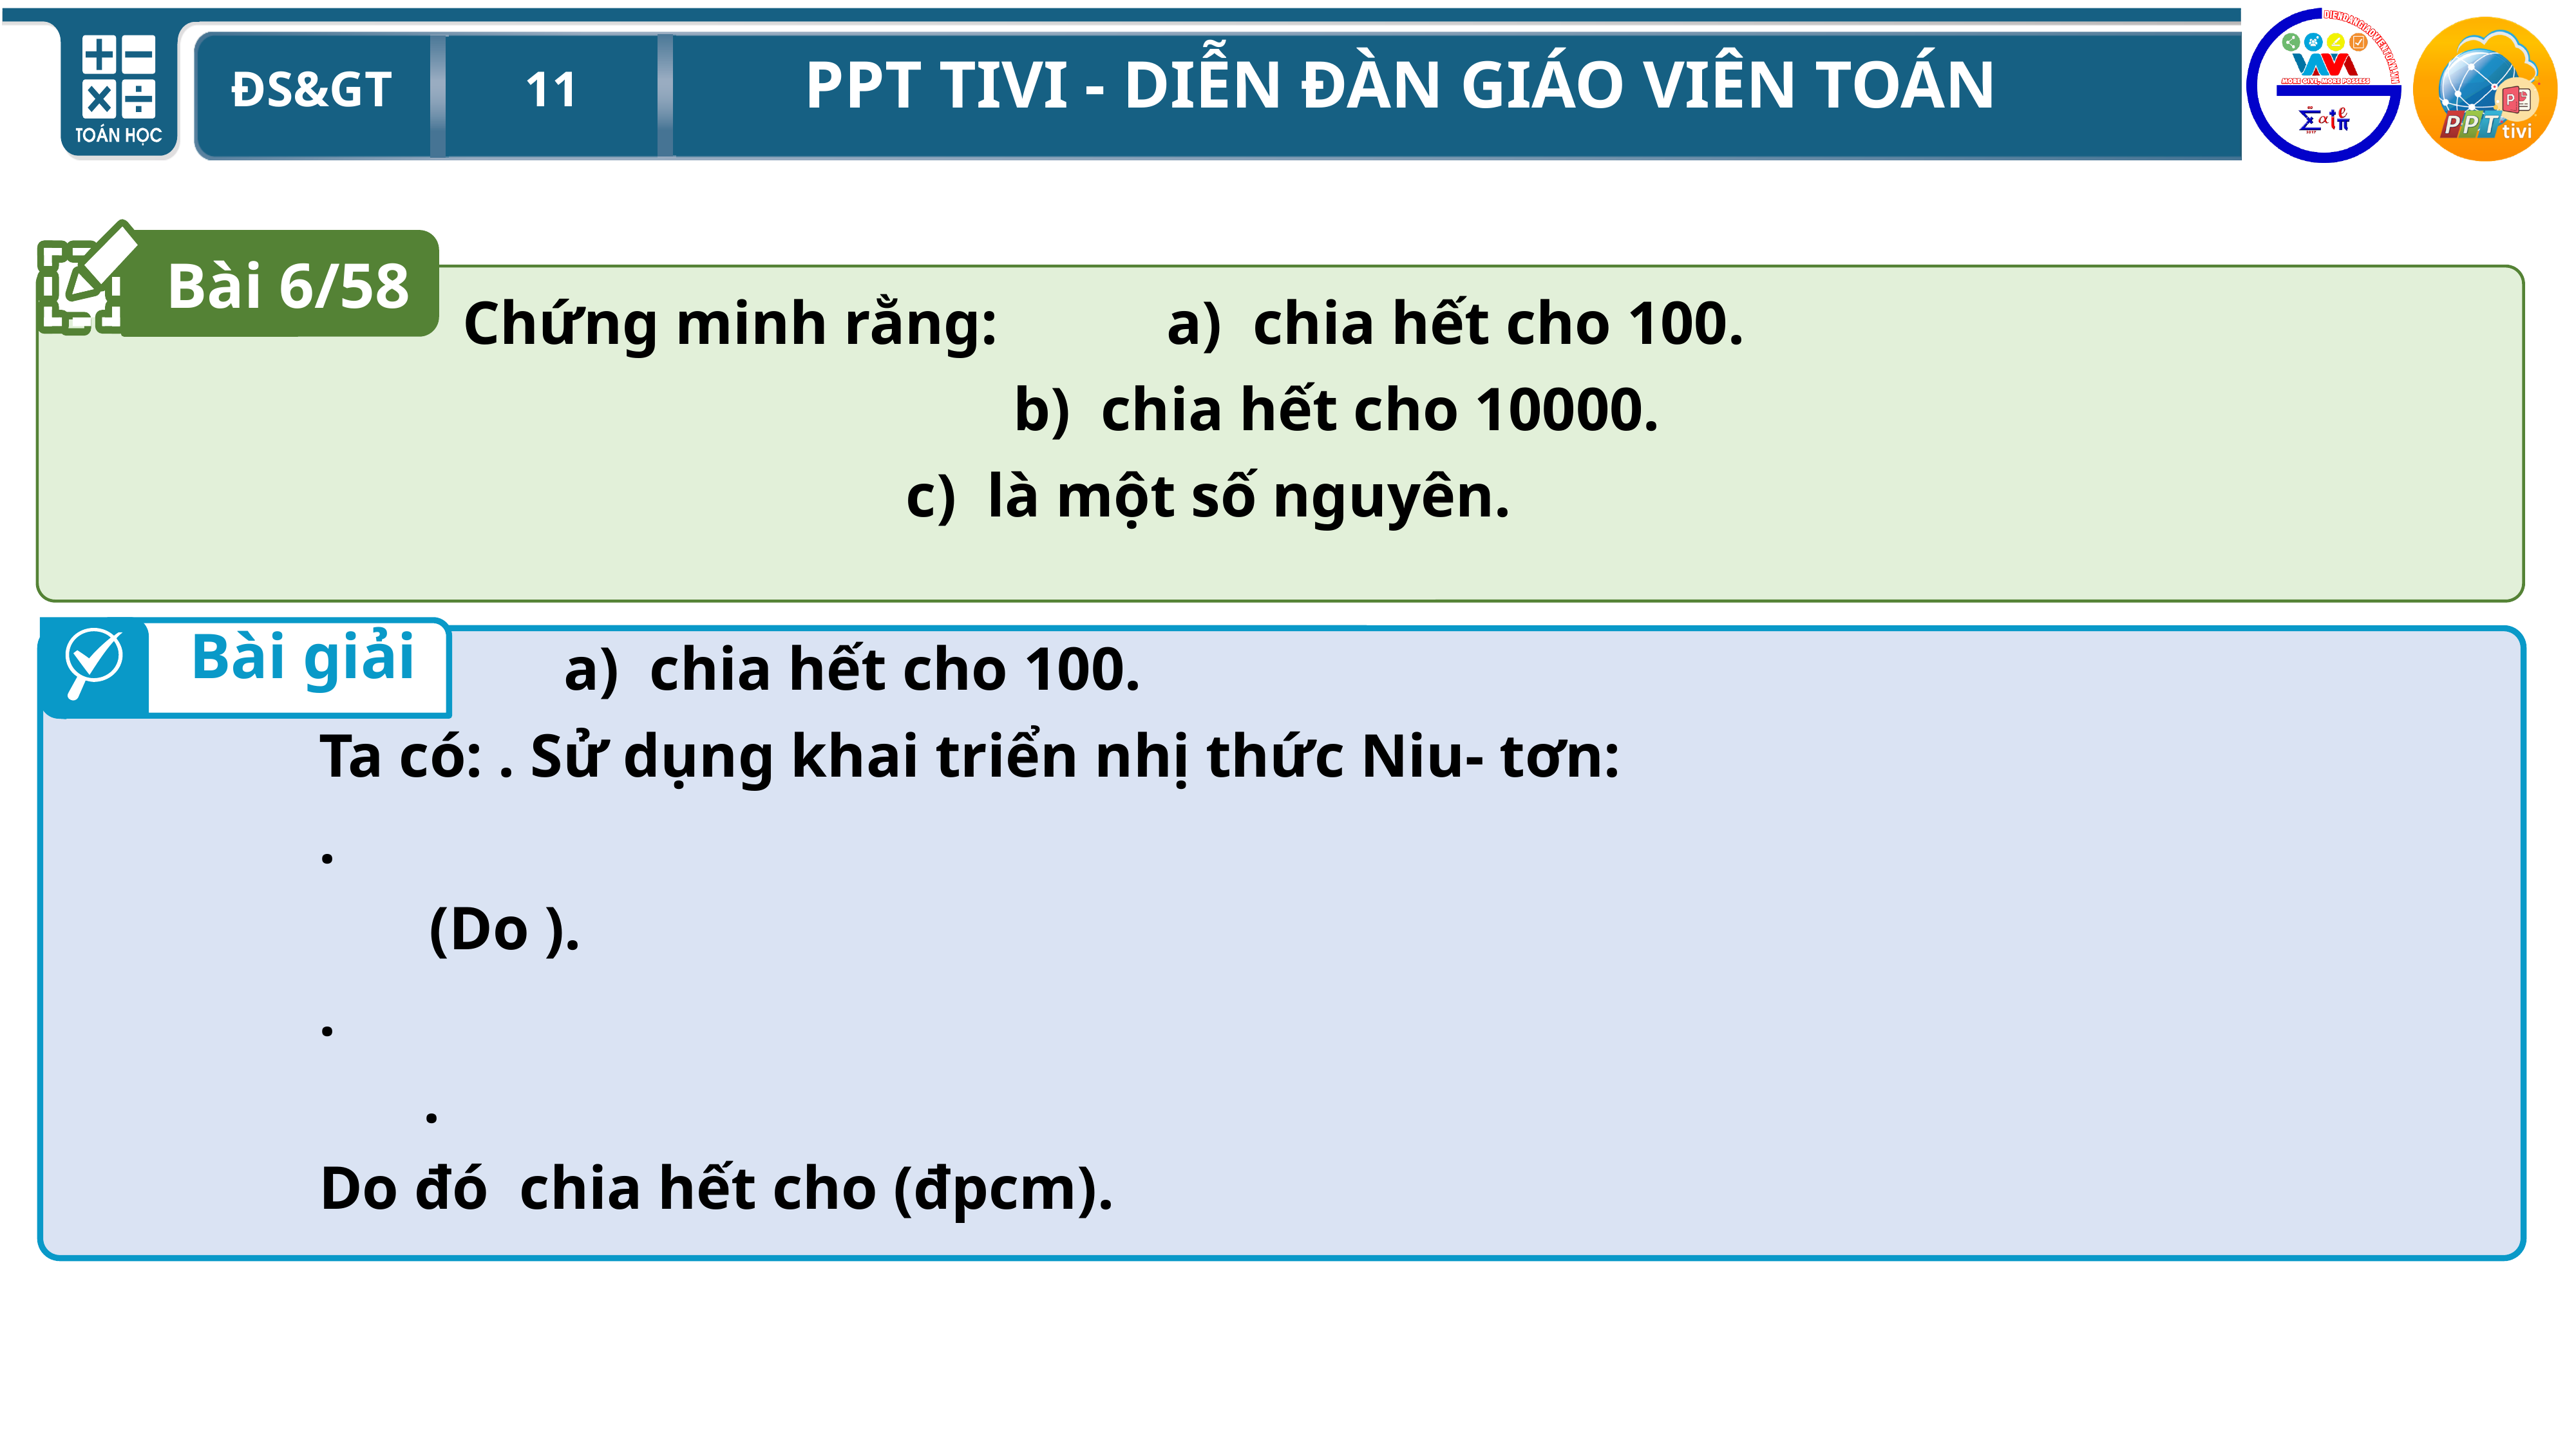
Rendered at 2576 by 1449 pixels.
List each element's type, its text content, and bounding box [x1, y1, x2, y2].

text_box Giải [40, 601, 208, 611]
picture [2246, 8, 2401, 163]
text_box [37, 219, 2524, 601]
picture [2, 22, 2242, 160]
picture [2412, 16, 2558, 162]
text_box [40, 611, 2524, 1258]
